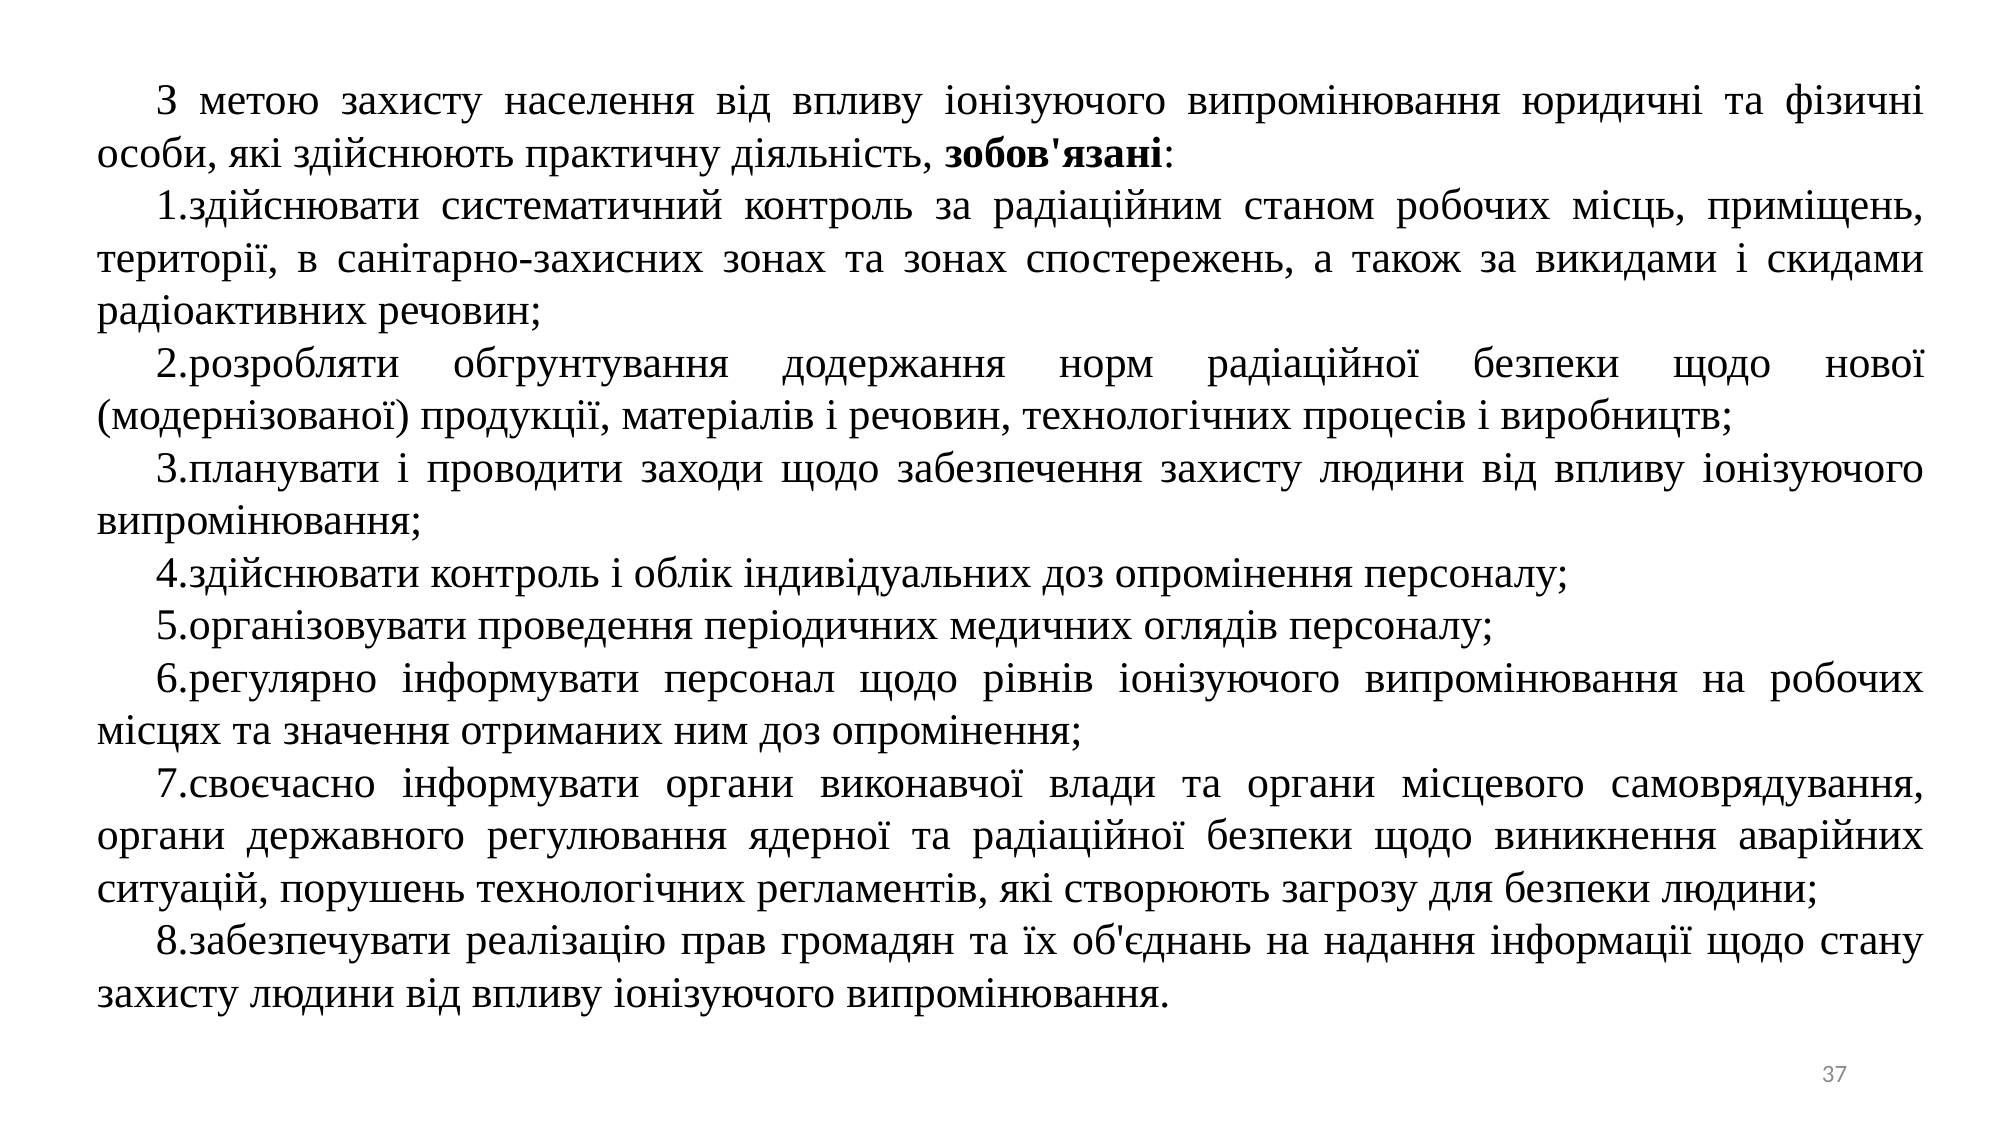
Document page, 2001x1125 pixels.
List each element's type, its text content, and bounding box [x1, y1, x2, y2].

slide_number 37 [1412, 1042, 1863, 1103]
list З метою захисту населення від впливу іонізуючого випромінювання юридичні та фізичні особи, які здійснюють практичну діяльність, зобов'язані: здійснювати систематичний контроль за радіаційним станом робочих місць, приміщень, території, в санітарно-захисних зонах та зонах спостережень, а також за викидами і скидами радіоактивних речовин; розробляти обгрунтування додержання норм радіаційної безпеки щодо нової (модернізованої) продукції, матеріалів і речовин, технологічних процесів і виробництв; планувати і проводити заходи щодо забезпечення захисту людини від впливу іонізуючого випромінювання; здійснювати контроль і облік індивідуальних доз опромінення персоналу; організовувати проведення періодичних медичних оглядів персоналу; регулярно інформувати персонал щодо рівнів іонізуючого випромінювання на робочих місцях та значення отриманих ним доз опромінення; своєчасно інформувати органи виконавчої влади та органи місцевого самоврядування, органи державного регулювання ядерної та радіаційної безпеки щодо виникнення аварійних ситуацій, порушень технологічних регламентів, які створюють загрозу для безпеки людини; забезпечувати реалізацію прав громадян та їх об'єднань на надання інформації щодо стану захисту людини від впливу іонізуючого випромінювання. [81, 63, 1941, 1066]
